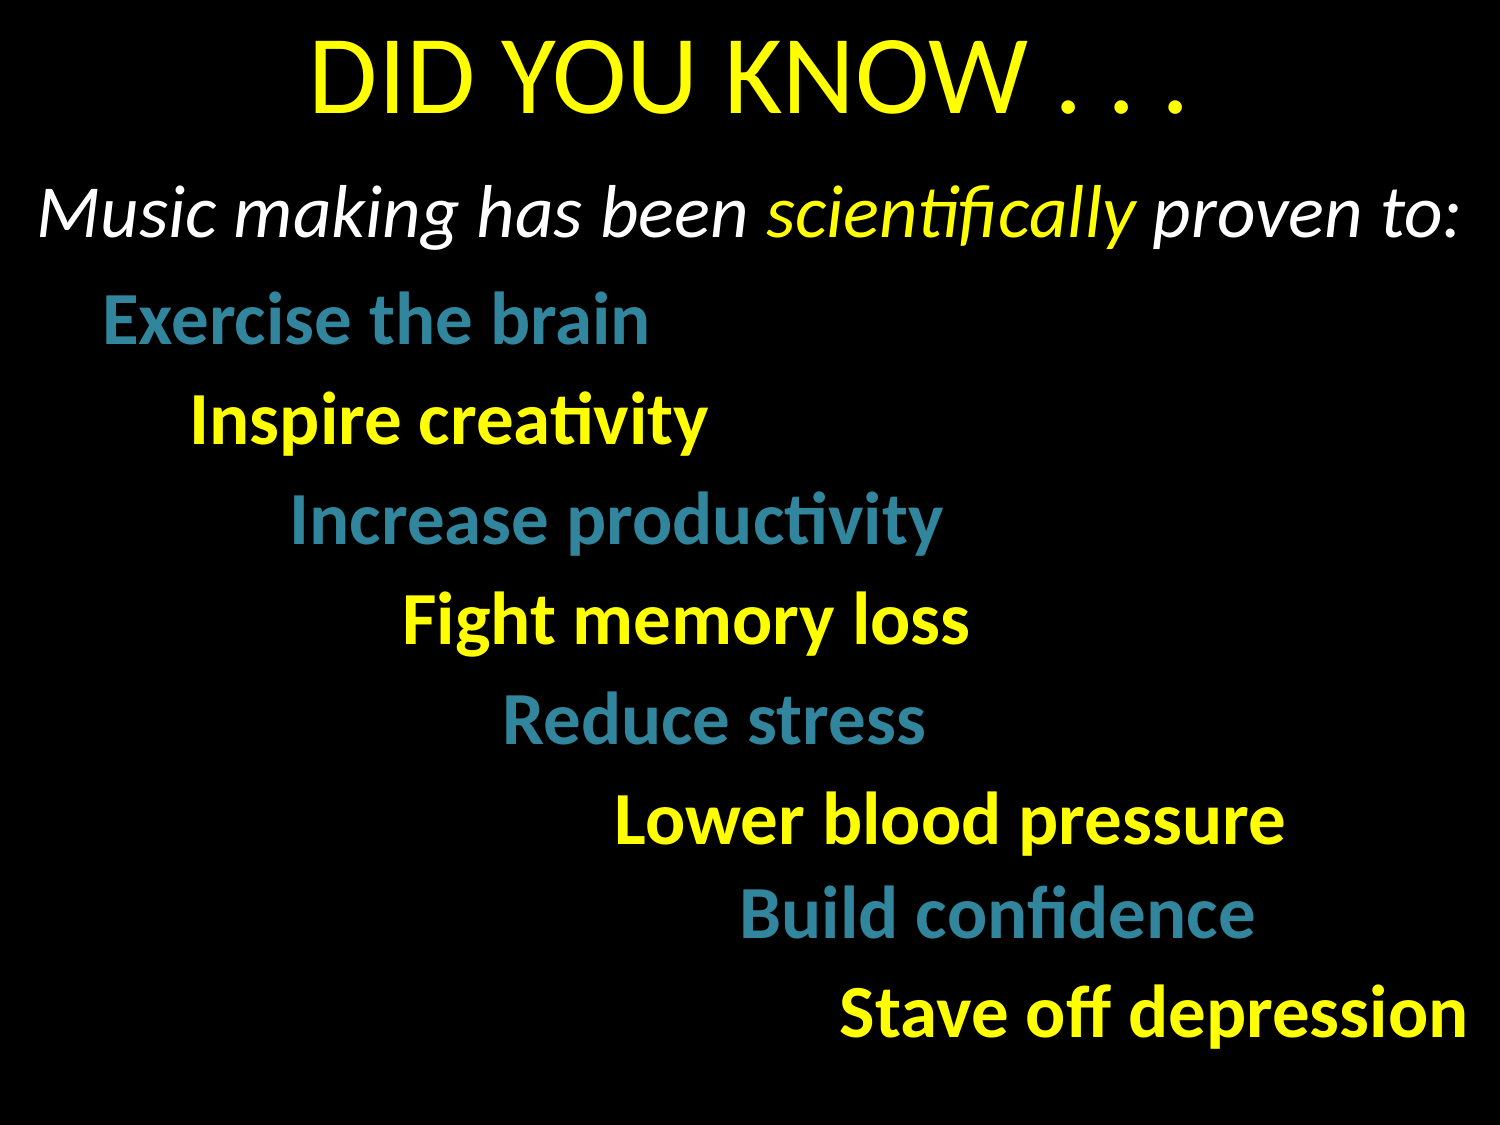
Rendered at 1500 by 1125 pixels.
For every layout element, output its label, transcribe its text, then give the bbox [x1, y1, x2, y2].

text_box Fight memory loss [387, 562, 1500, 758]
text_box Inspire creativity [174, 362, 1325, 558]
text_box Increase productivity [275, 462, 1425, 658]
text_box Lower blood pressure [600, 762, 1500, 958]
title DID YOU KNOW . . . [0, 0, 1500, 155]
text_box Exercise the brain [87, 262, 1238, 458]
text_box Build confidence [725, 856, 1500, 962]
text_box Stave off depression [825, 955, 1500, 1125]
text_box Music making has been scientifically proven to: [0, 155, 1500, 361]
text_box Reduce stress [487, 662, 1500, 858]
